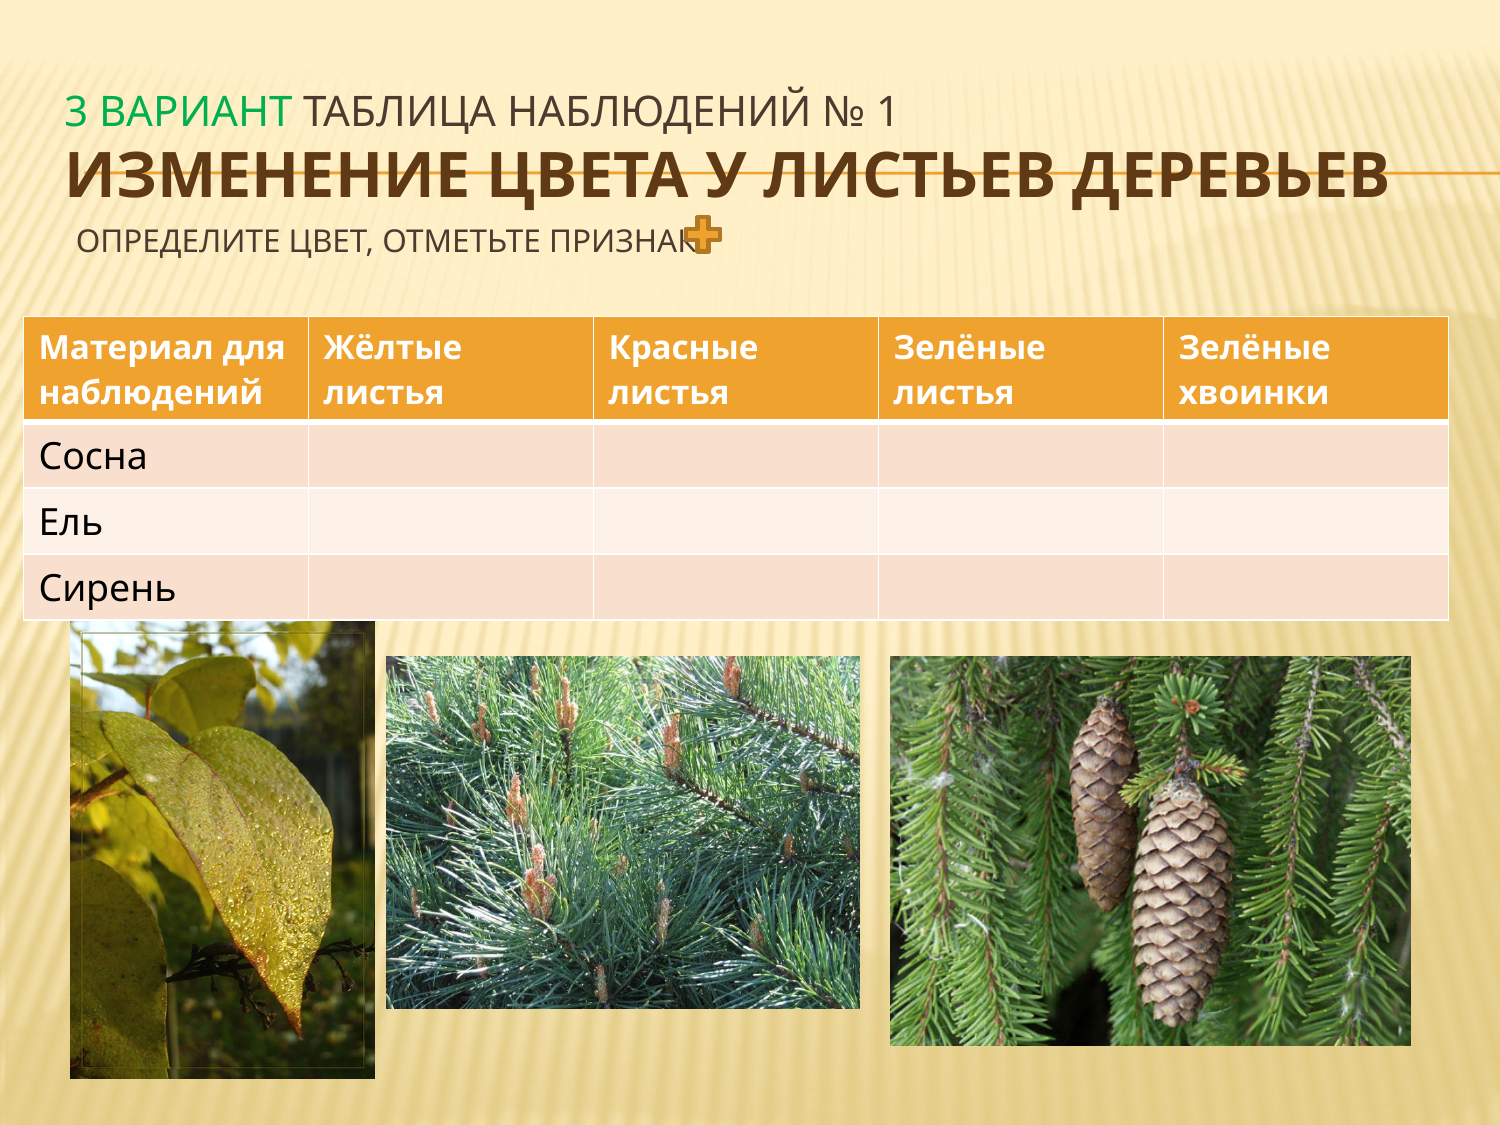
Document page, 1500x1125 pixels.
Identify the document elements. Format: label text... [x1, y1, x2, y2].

table_header Материал для наблюдений [24, 317, 308, 419]
picture [386, 655, 861, 1009]
picture [70, 620, 376, 1079]
table_header Жёлтые листья [309, 317, 593, 419]
table_cell [879, 425, 1163, 487]
table_cell [309, 555, 593, 619]
table_cell [1164, 425, 1448, 487]
table_cell [309, 425, 593, 487]
table_cell [1164, 489, 1448, 553]
table_cell [309, 489, 593, 553]
table_cell Сирень [24, 555, 308, 619]
table_cell [879, 489, 1163, 553]
picture [890, 655, 1411, 1047]
table_cell [879, 555, 1163, 619]
table_header Зелёные листья [879, 317, 1163, 419]
title 3 вариант таблица наблюдений № 1 Изменение цвета у листьев деревьев определите цвет, отметьте признак [50, 75, 1475, 270]
table_cell Сосна [24, 425, 308, 487]
table_header Красные листья [594, 317, 878, 419]
text_box [684, 215, 722, 254]
table_cell [594, 555, 878, 619]
table_cell Ель [24, 489, 308, 553]
table_cell [594, 425, 878, 487]
table_cell [594, 489, 878, 553]
table_cell [1164, 555, 1448, 619]
table_header Зелёные хвоинки [1164, 317, 1448, 419]
